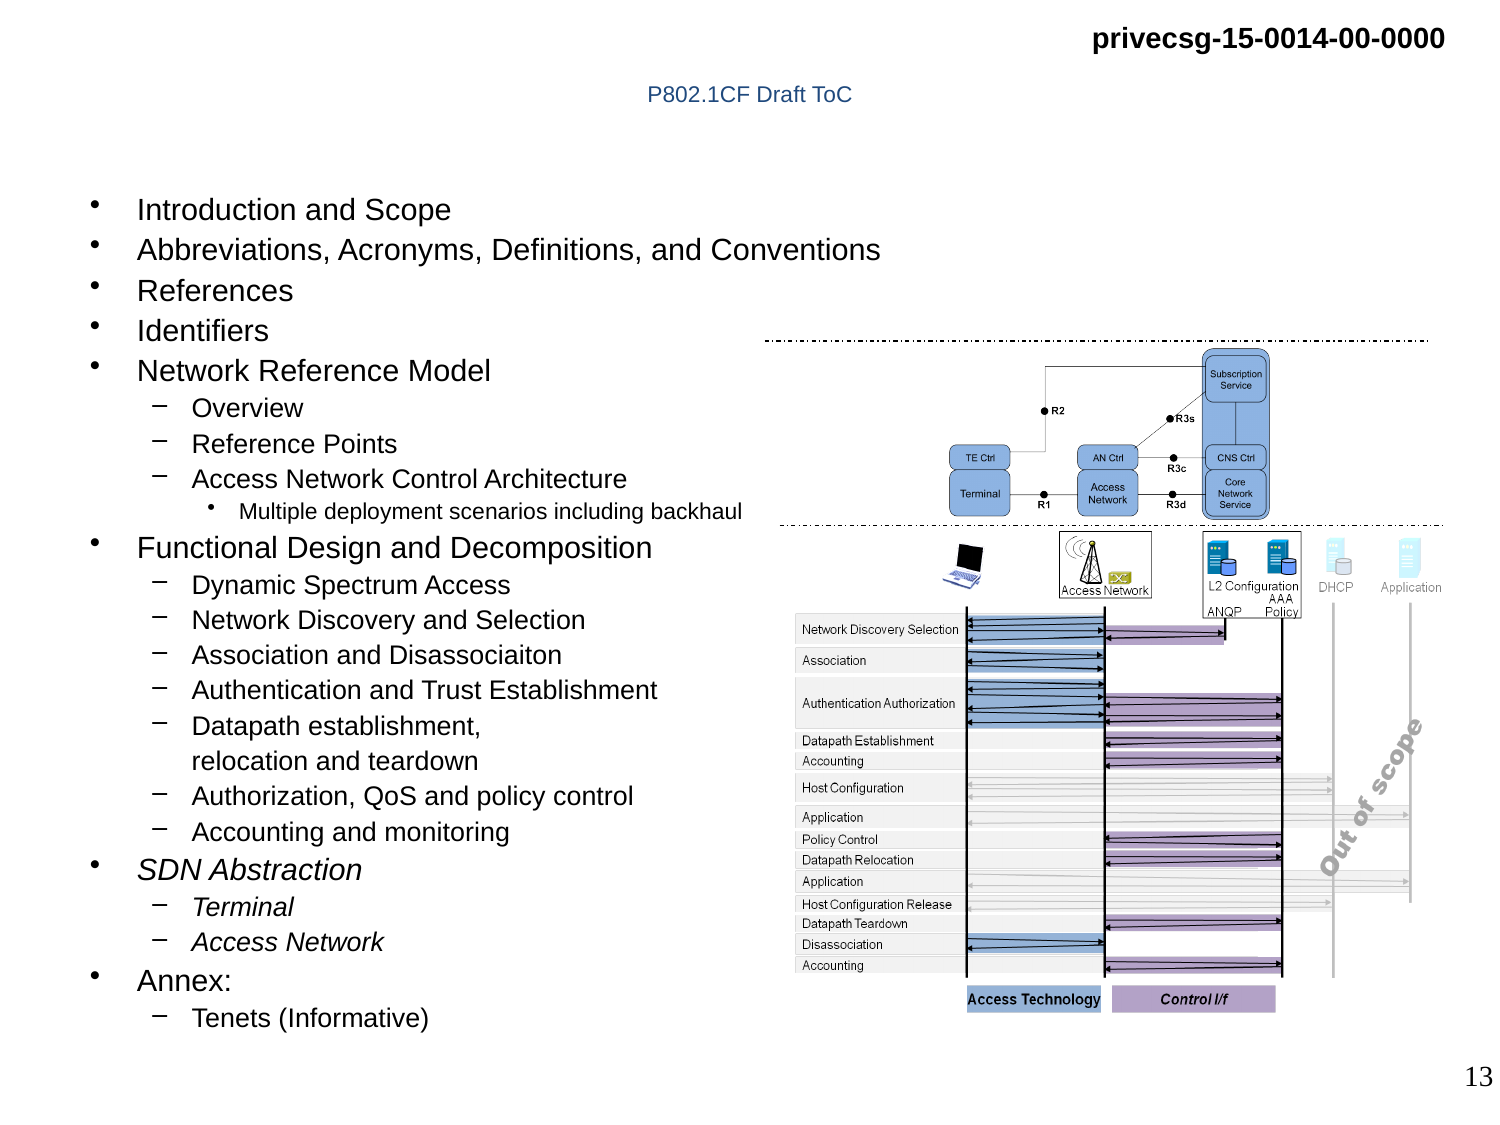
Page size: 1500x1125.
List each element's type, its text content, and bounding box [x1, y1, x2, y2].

picture [949, 348, 1271, 521]
picture [793, 529, 1450, 1014]
list Introduction and Scope Abbreviations, Acronyms, Definitions, and Conventions References Identifiers Network Reference Model Overview Reference Points Access Network Control Architecture Multiple deployment scenarios including backhaul Functional Design and Decomposition Dynamic Spectrum Access Network Discovery and Selection Association and Disassociaiton Authentication and Trust Establishment Datapath establishment, relocation and teardown Authorization, QoS and policy control Accounting and monitoring SDN Abstraction Terminal Access Network Annex: Tenets (Informative) [75, 178, 1149, 1058]
title P802.1CF Draft ToC [75, 45, 1425, 142]
